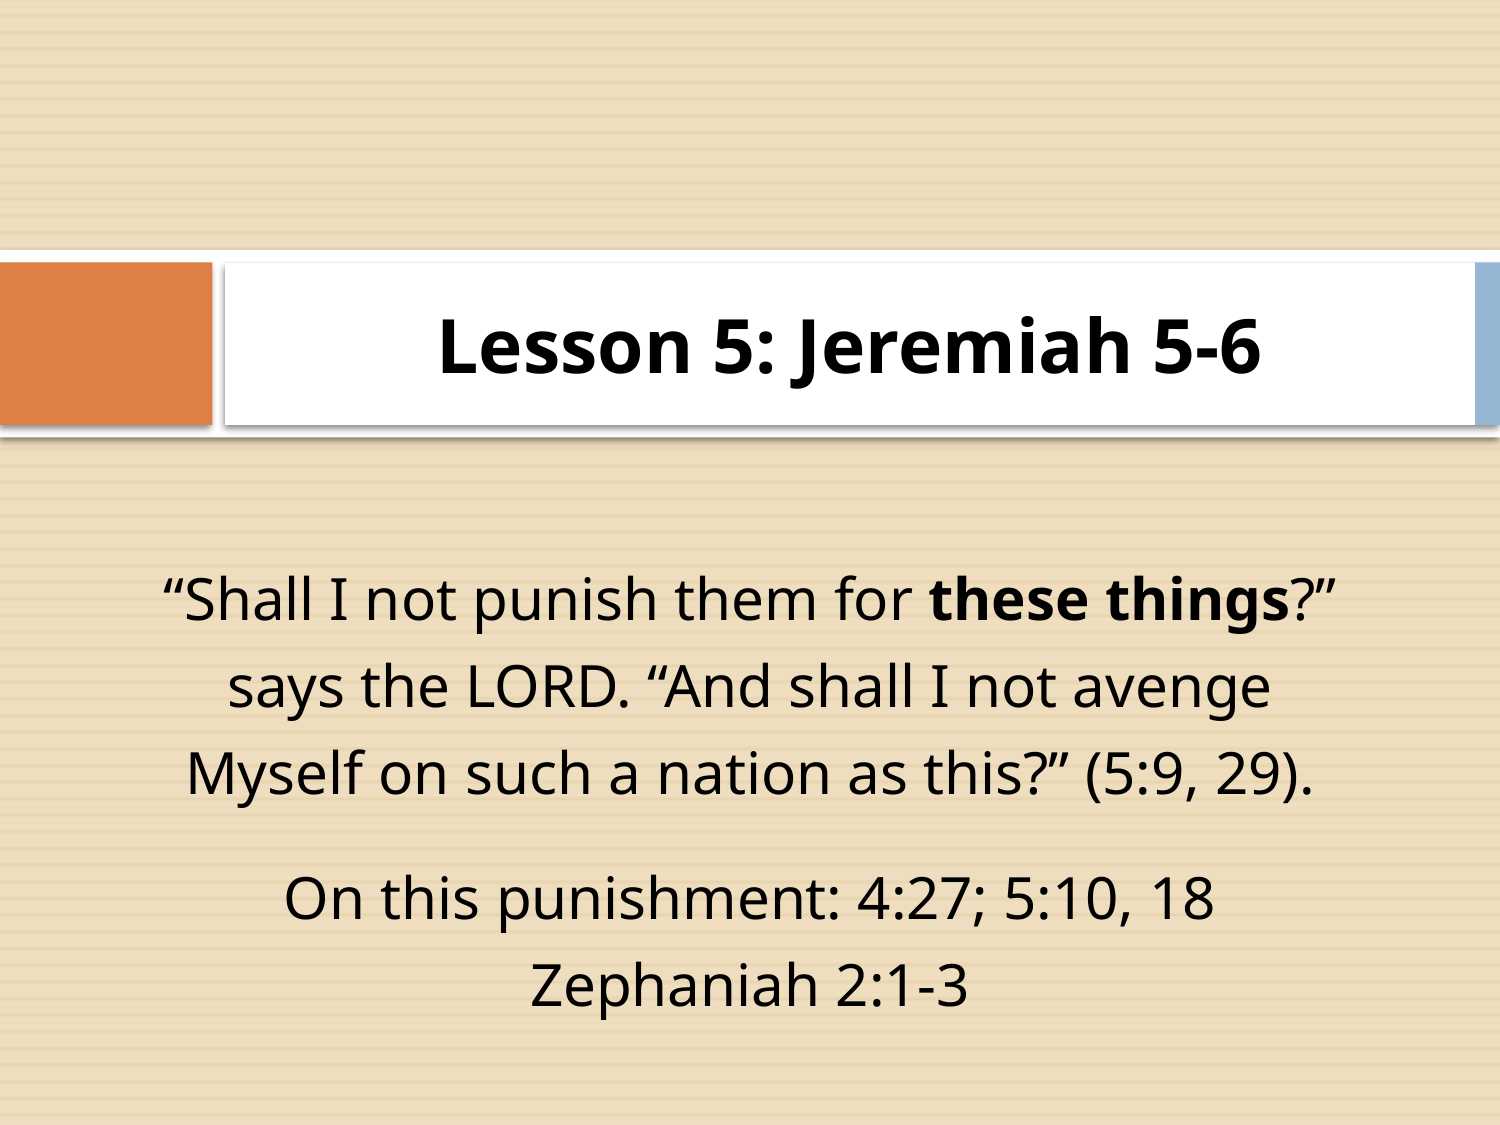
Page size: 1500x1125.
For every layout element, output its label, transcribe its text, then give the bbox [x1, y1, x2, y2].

list “Shall I not punish them for these things?” says the LORD. “And shall I not avenge Myself on such a nation as this?” (5:9, 29). On this punishment: 4:27; 5:10, 18 Zephaniah 2:1-3 [125, 512, 1375, 1050]
title Lesson 5: Jeremiah 5-6 [225, 262, 1475, 425]
